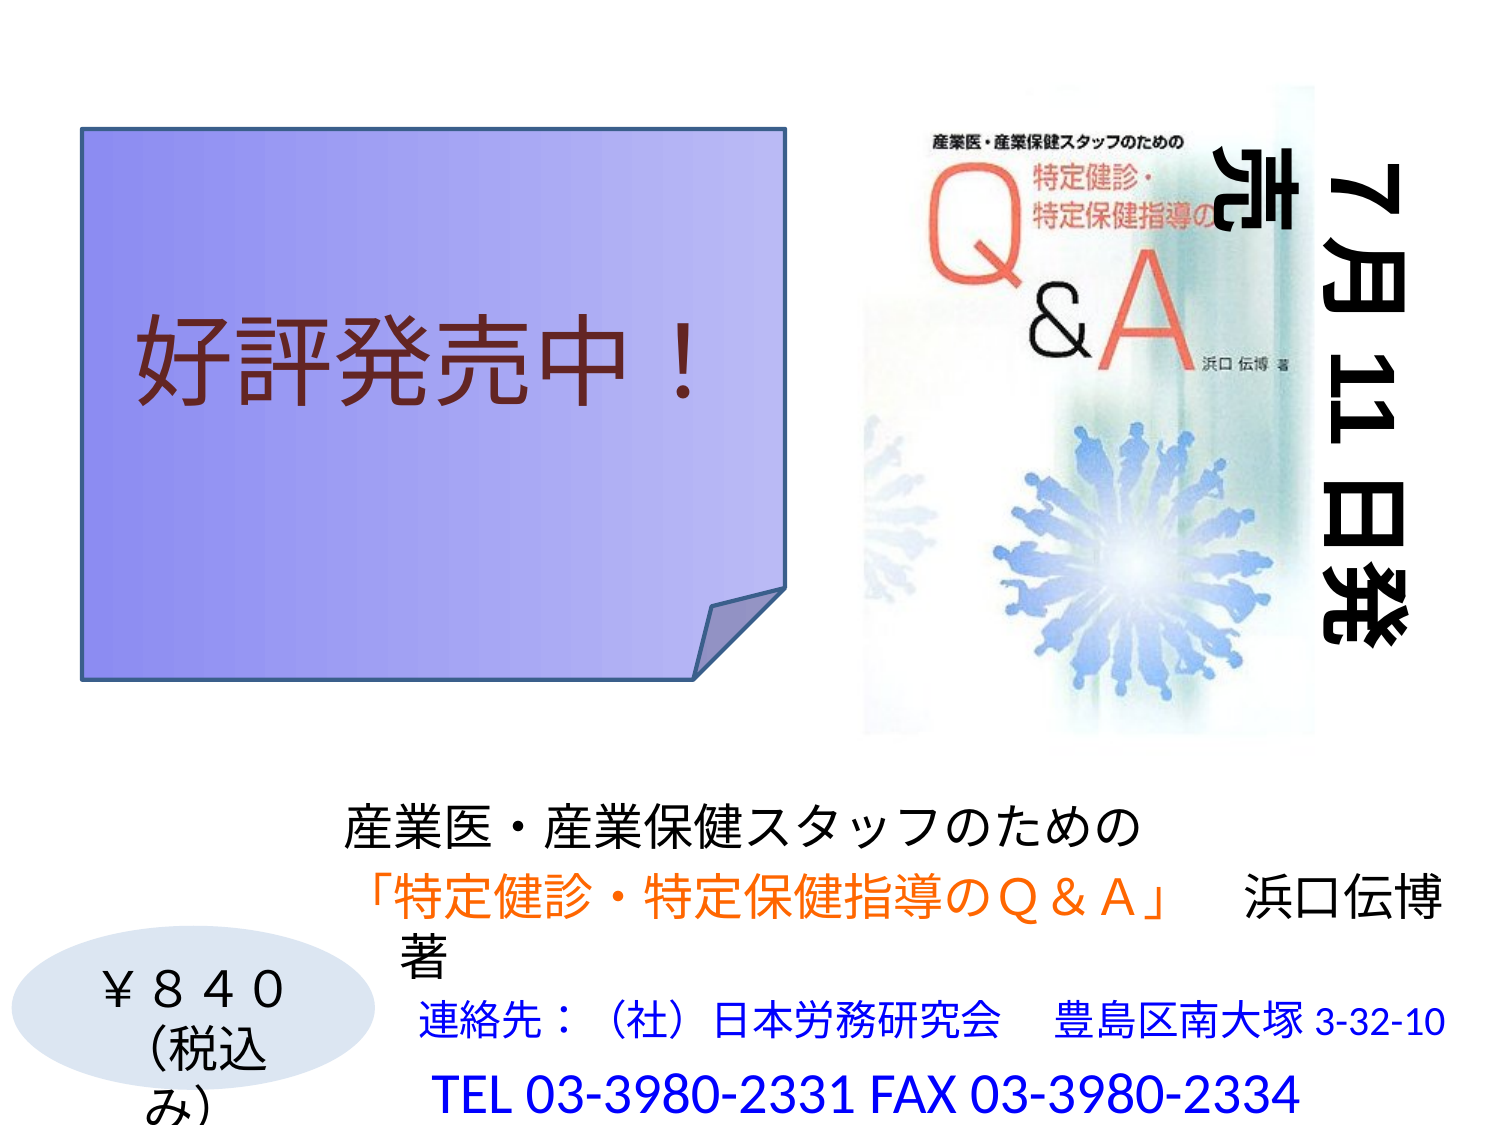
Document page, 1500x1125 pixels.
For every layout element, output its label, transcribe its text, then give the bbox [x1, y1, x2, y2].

text_box 好評発売中！ [79, 126, 709, 682]
list 産業医・産業保健スタッフのための 「特定健診・特定保健指導のＱ＆Ａ」 浜口伝博著 連絡先：（社）日本労務研究会 豊島区南大塚3-32-10 TEL 03-3980-2331 FAX 03-3980-2334 [327, 787, 1500, 1125]
text_box ￥８４０ （税込み） [11, 925, 375, 1090]
picture [714, 34, 1466, 786]
